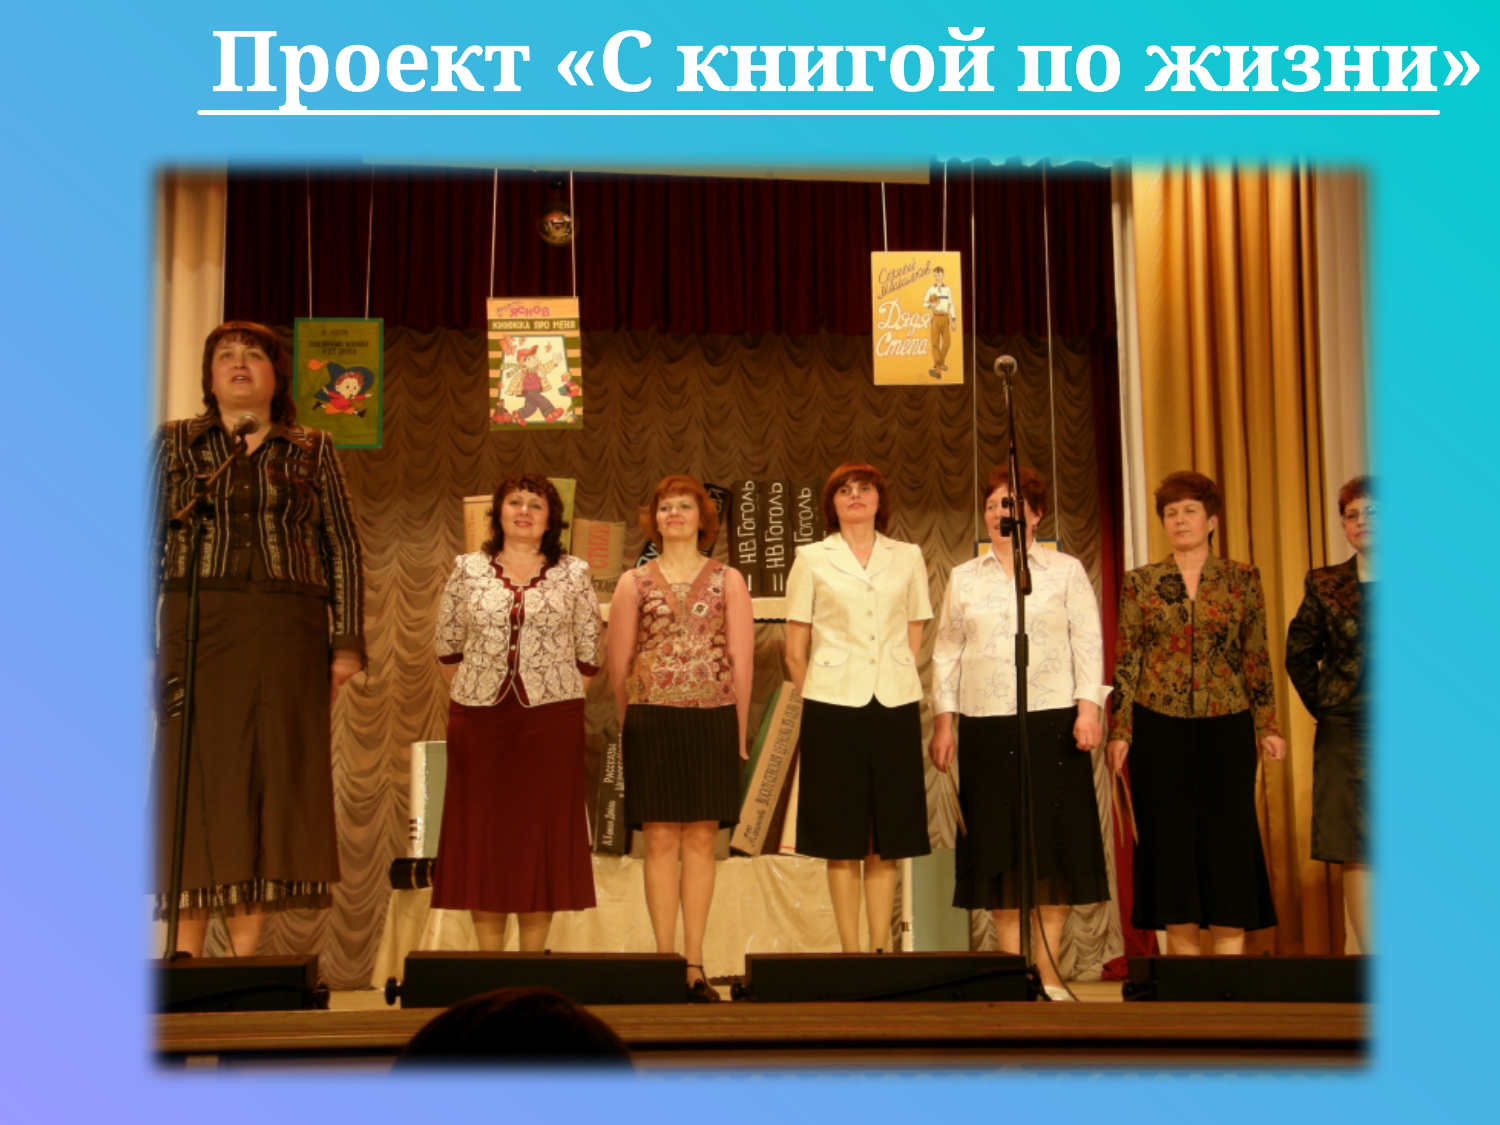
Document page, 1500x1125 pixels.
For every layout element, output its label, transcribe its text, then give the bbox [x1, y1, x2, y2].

picture [137, 149, 1388, 1088]
text_box Проект «С книгой по жизни» [84, 0, 1500, 225]
